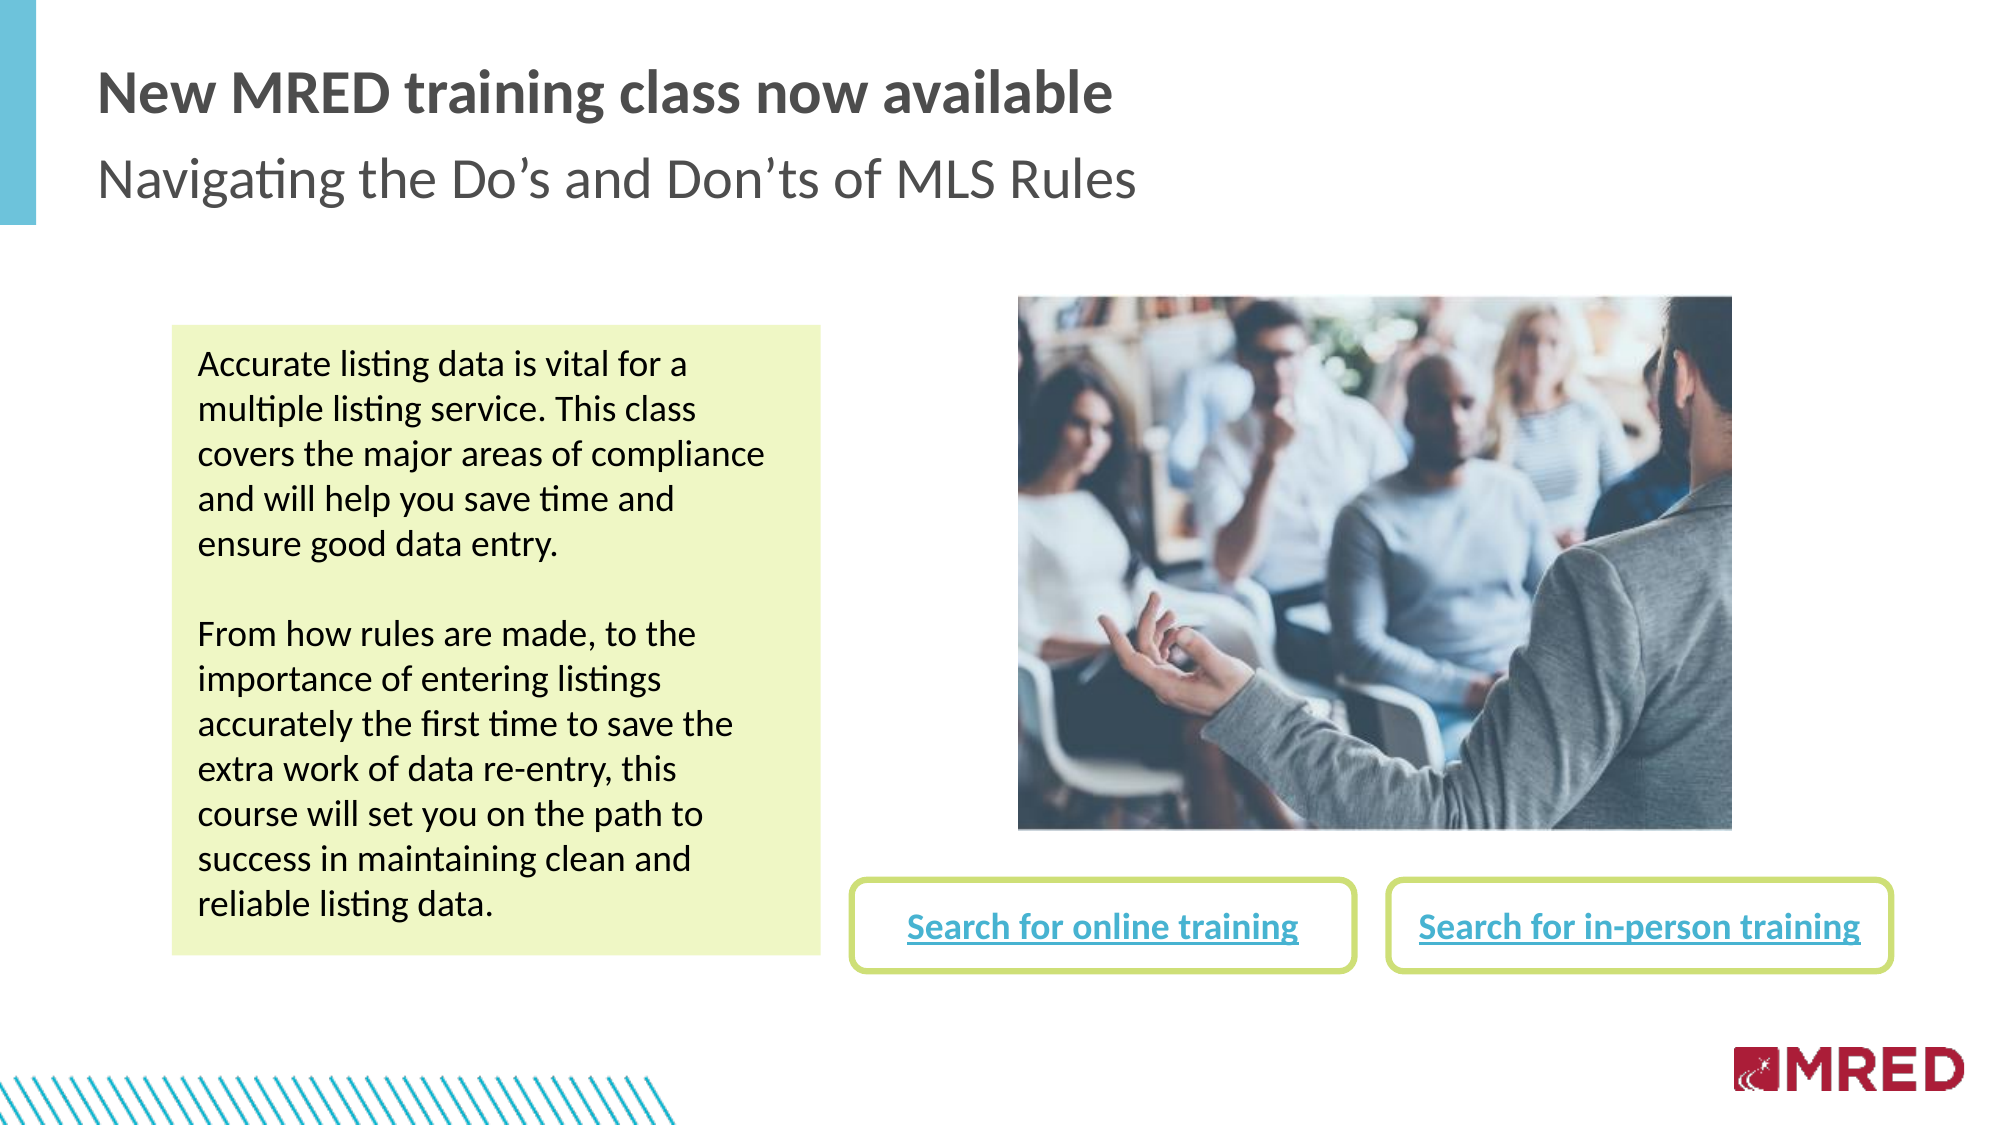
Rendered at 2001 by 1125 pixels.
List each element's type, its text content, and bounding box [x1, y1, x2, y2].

list New MRED training class now available Navigating the Do’s and Don’ts of MLS Rules [82, 52, 1907, 223]
text_box [171, 324, 822, 956]
picture [1734, 1047, 1965, 1091]
text_box [1387, 878, 1893, 973]
text_box Search for in-person training [1388, 894, 1892, 955]
text_box [850, 878, 1356, 973]
text_box Search for online training [851, 894, 1355, 955]
picture [1018, 294, 1732, 831]
text_box Accurate listing data is vital for a multiple listing service. This class covers the major areas of compliance and will help you save time and ensure good data entry. From how rules are made, to the importance of entering listings accurately the first time to save the extra work of data re-entry, this course will set you on the path to success in maintaining clean and reliable listing data. [182, 331, 790, 932]
picture [0, 1029, 695, 1125]
